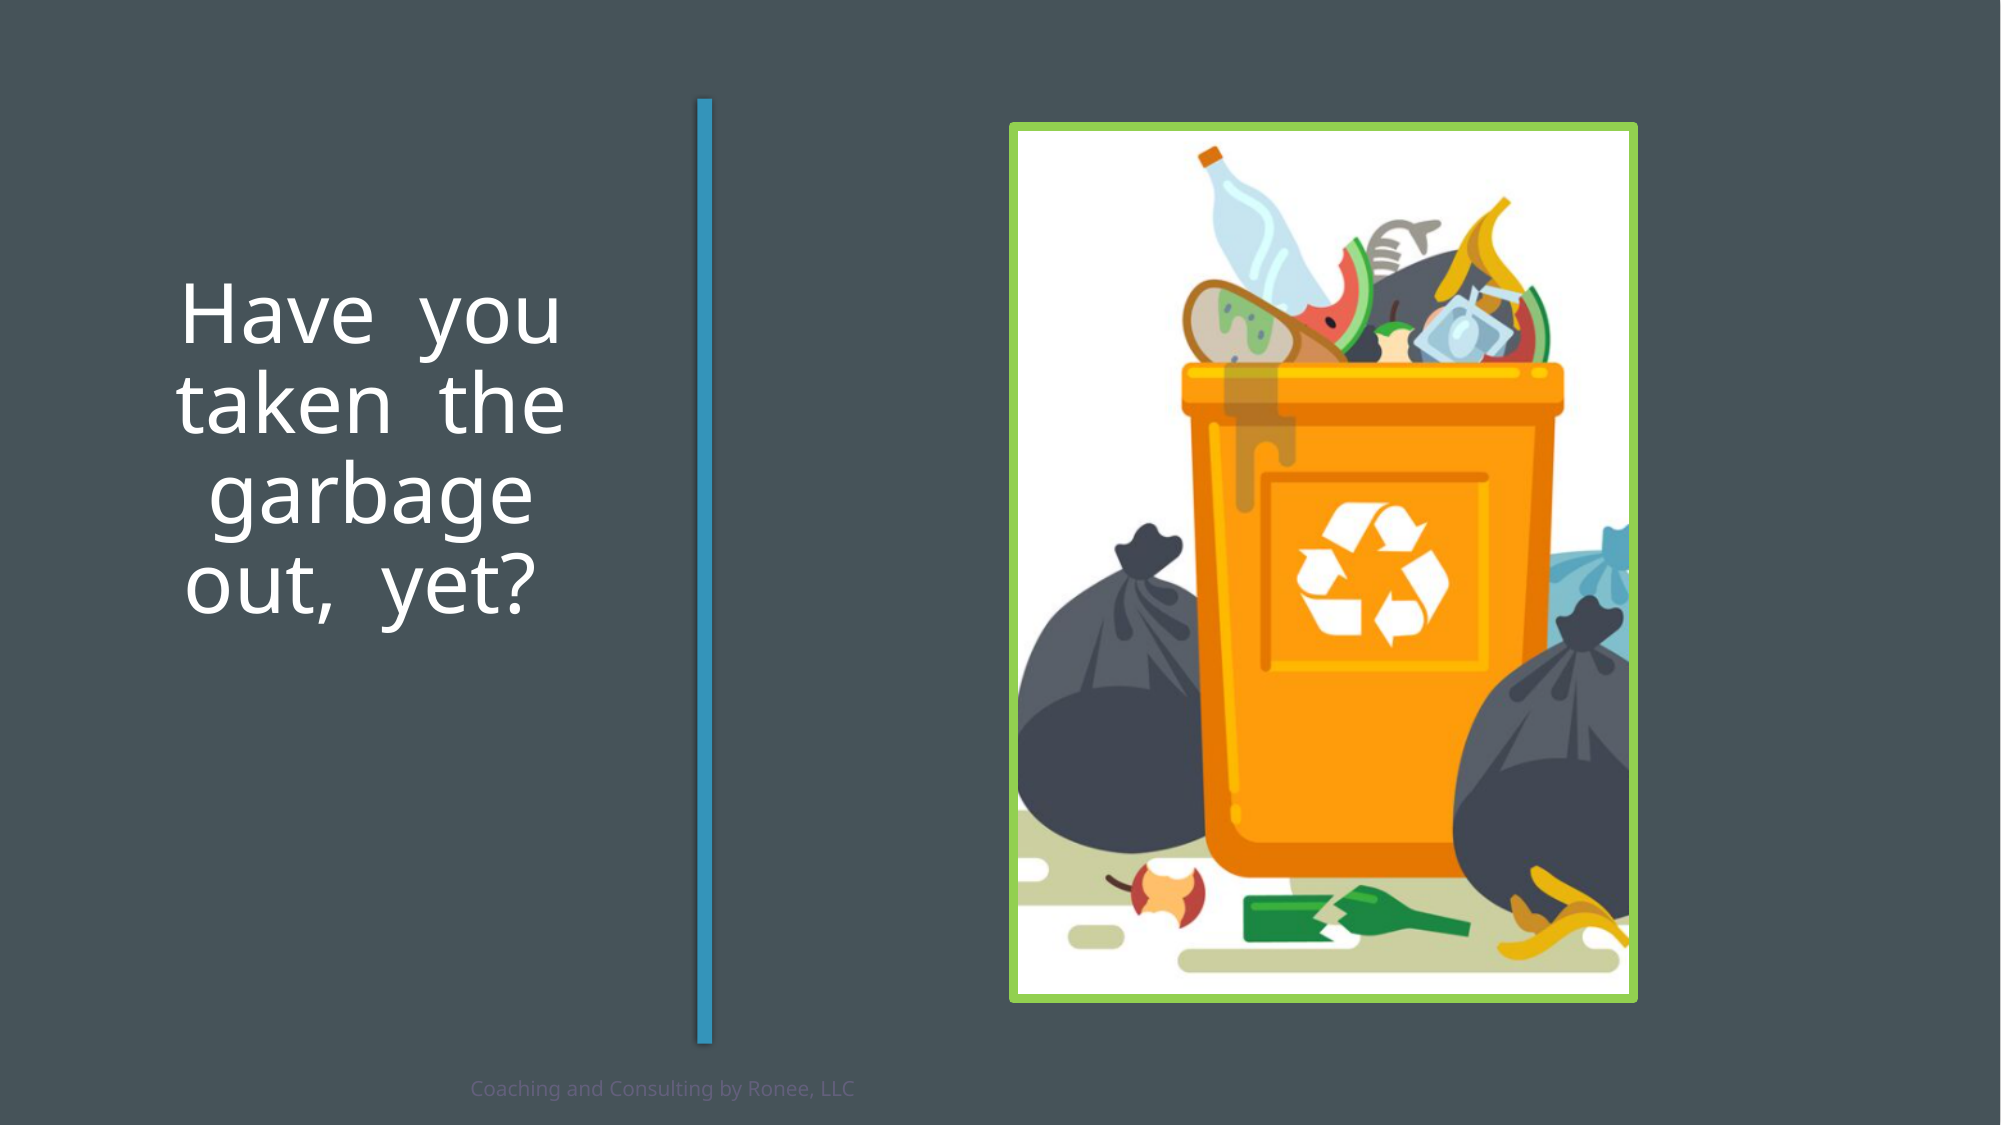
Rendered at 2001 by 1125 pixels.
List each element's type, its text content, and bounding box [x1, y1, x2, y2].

picture [1017, 130, 1629, 995]
title Have you taken the garbage out, yet? [122, 310, 621, 593]
footer Coaching and Consulting by Ronee, LLC [95, 1058, 1230, 1119]
